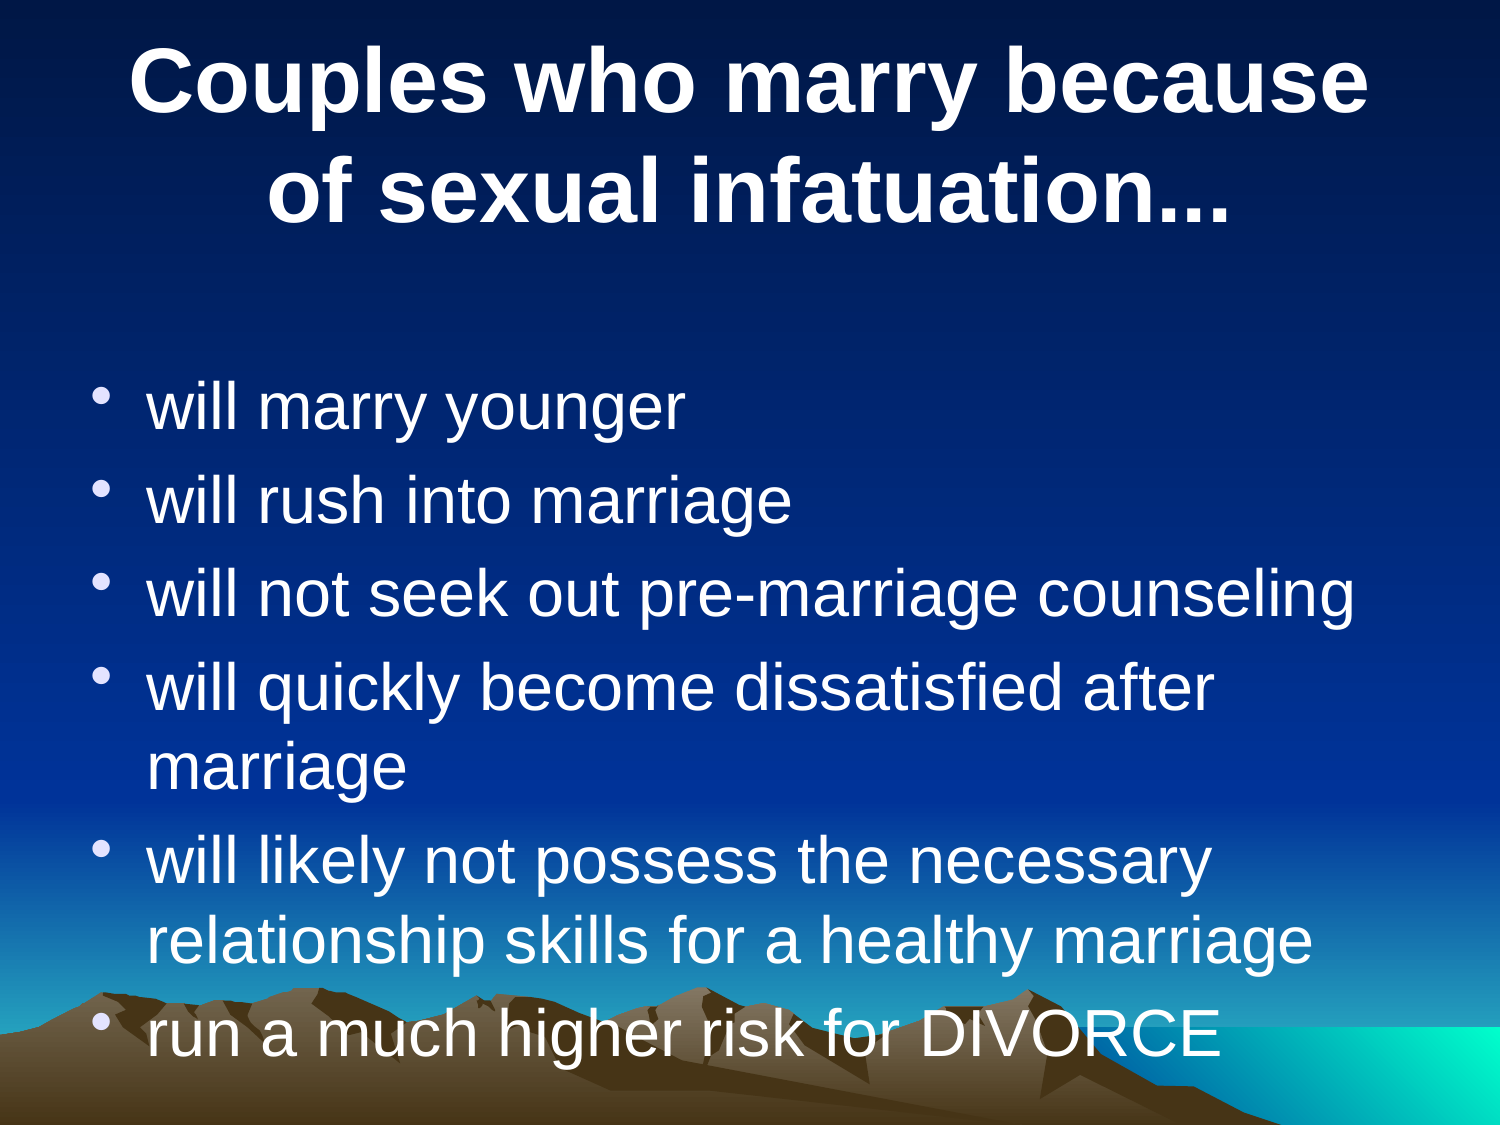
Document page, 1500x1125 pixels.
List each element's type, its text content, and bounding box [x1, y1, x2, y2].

list will marry younger will rush into marriage will not seek out pre-marriage counseling will quickly become dissatisfied after marriage will likely not possess the necessary relationship skills for a healthy marriage run a much higher risk for DIVORCE [74, 262, 1426, 1001]
title Couples who marry because of sexual infatuation... [74, 37, 1426, 226]
